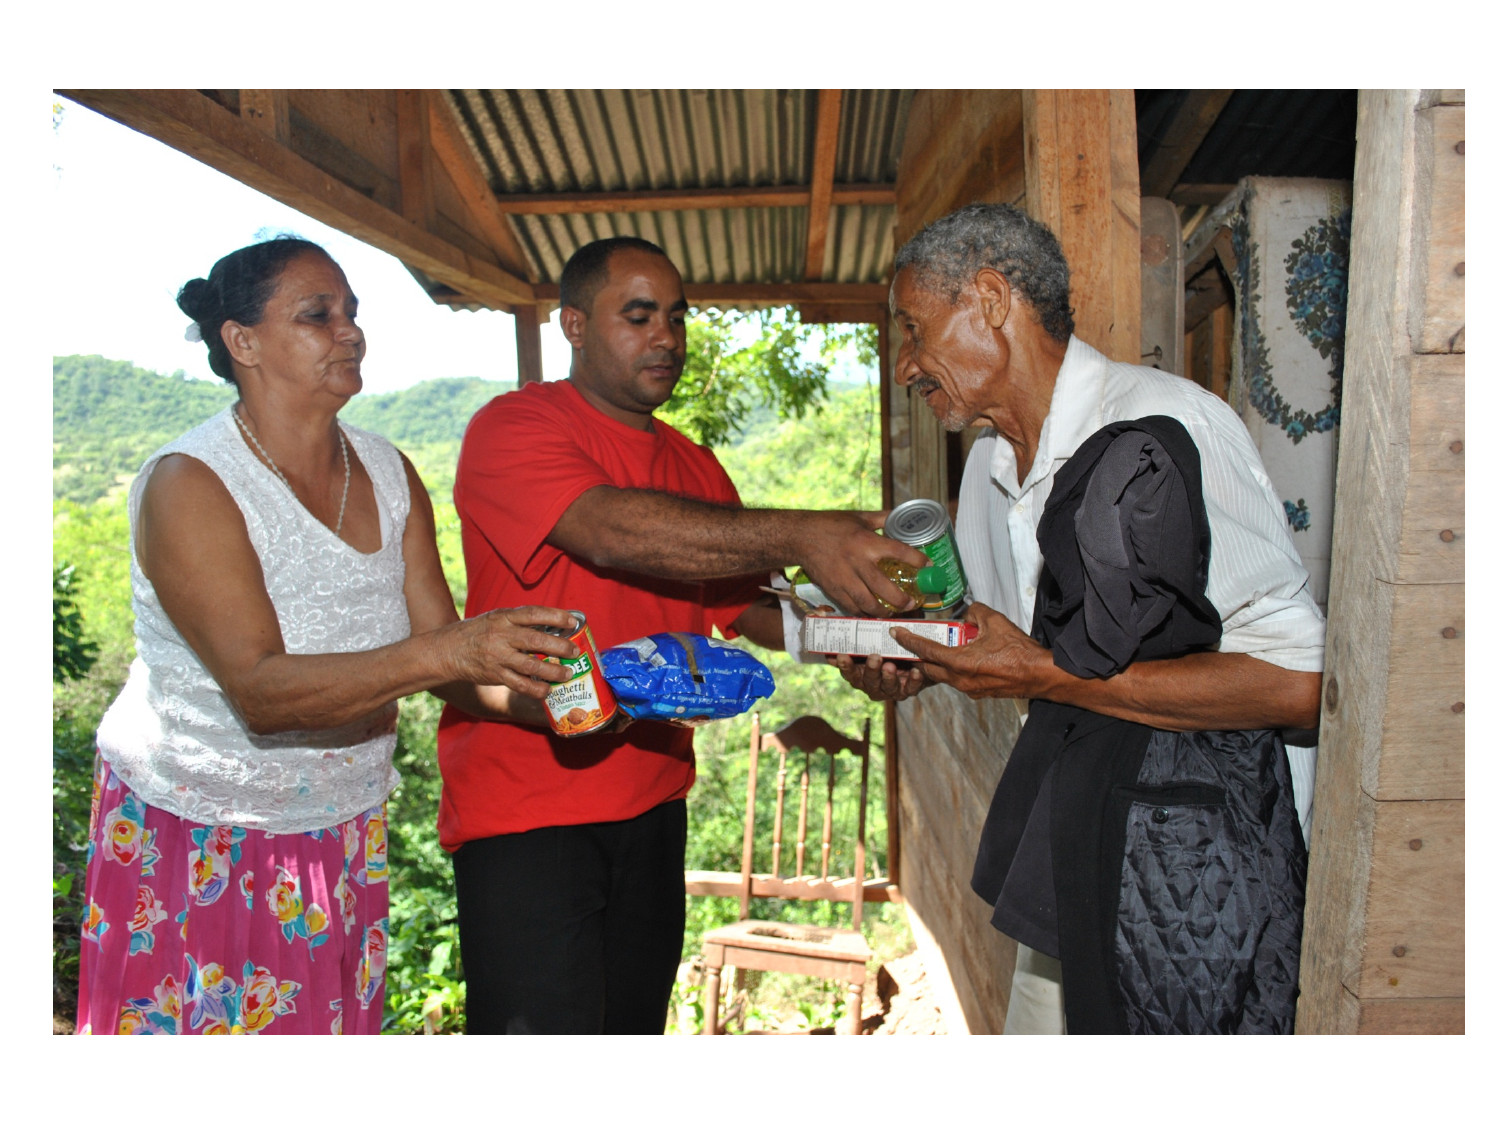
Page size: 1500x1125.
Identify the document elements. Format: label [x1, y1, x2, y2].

picture [52, 89, 1465, 1035]
